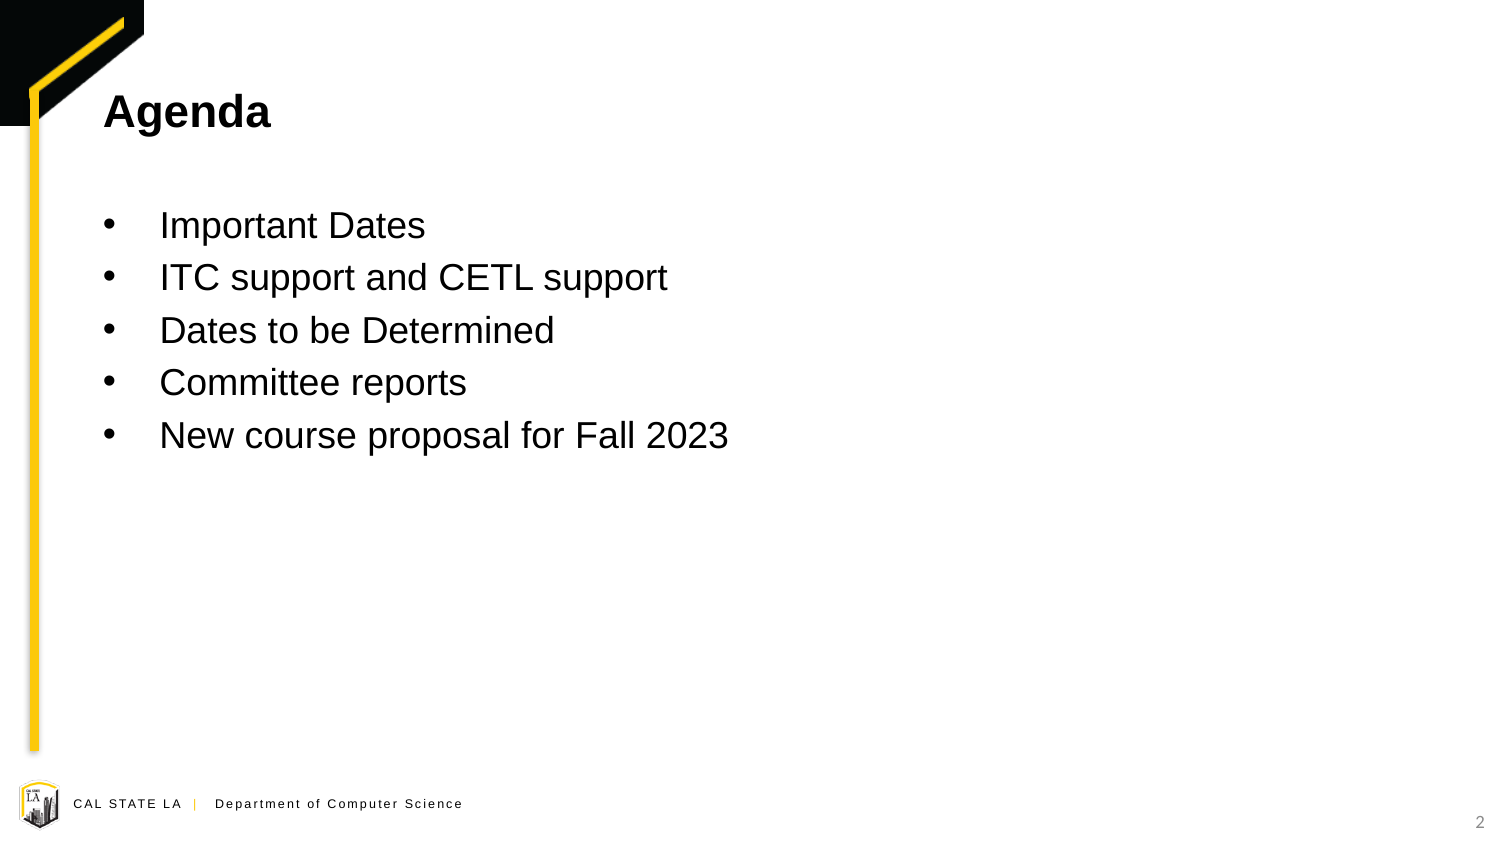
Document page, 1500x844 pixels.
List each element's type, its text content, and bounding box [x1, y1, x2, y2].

picture [13, 774, 66, 831]
slide_number 2 [1149, 798, 1500, 844]
title Agenda [87, 38, 1424, 180]
list Important Dates ITC support and CETL support Dates to be Determined Committee reports New course proposal for Fall 2023 [87, 193, 1424, 751]
picture [0, 0, 144, 126]
